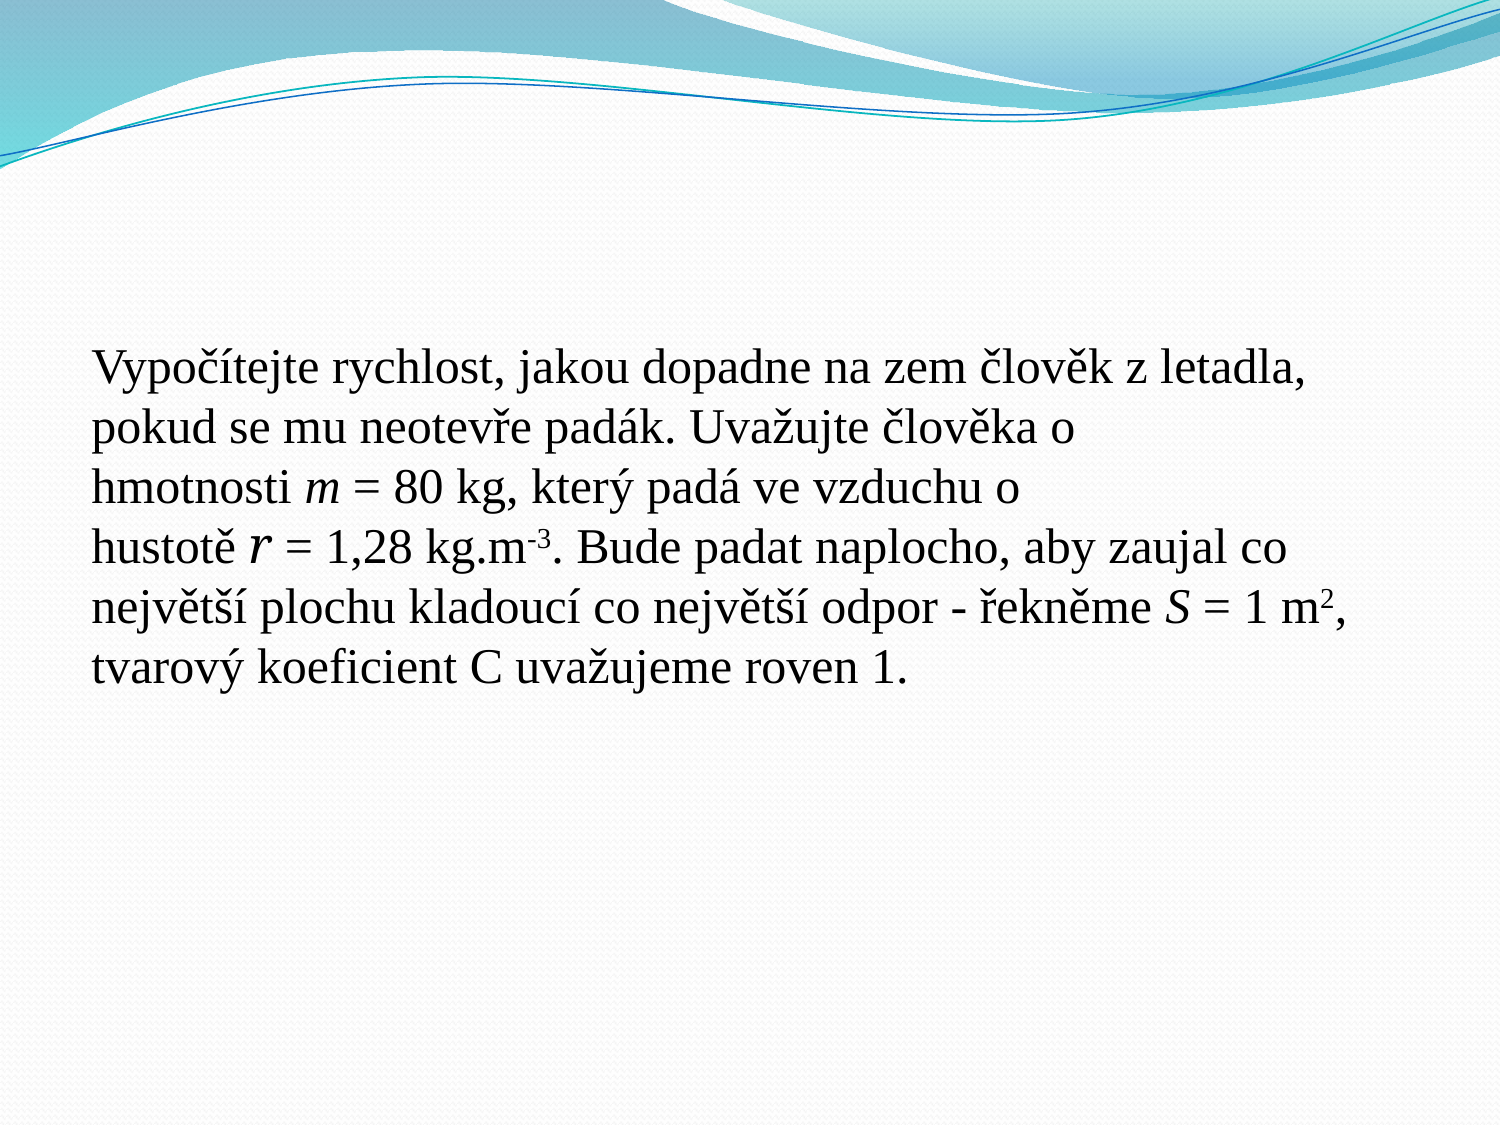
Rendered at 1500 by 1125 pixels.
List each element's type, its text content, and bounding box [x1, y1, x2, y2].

text_box Vypočítejte rychlost, jakou dopadne na zem člověk z letadla, pokud se mu neotevře padák. Uvažujte člověka o hmotnosti m = 80 kg, který padá ve vzduchu o hustotě r = 1,28 kg.m-3. Bude padat naplocho, aby zaujal co největší plochu kladoucí co největší odpor - řekněme S = 1 m2, tvarový koeficient C uvažujeme roven 1. [76, 326, 1436, 701]
